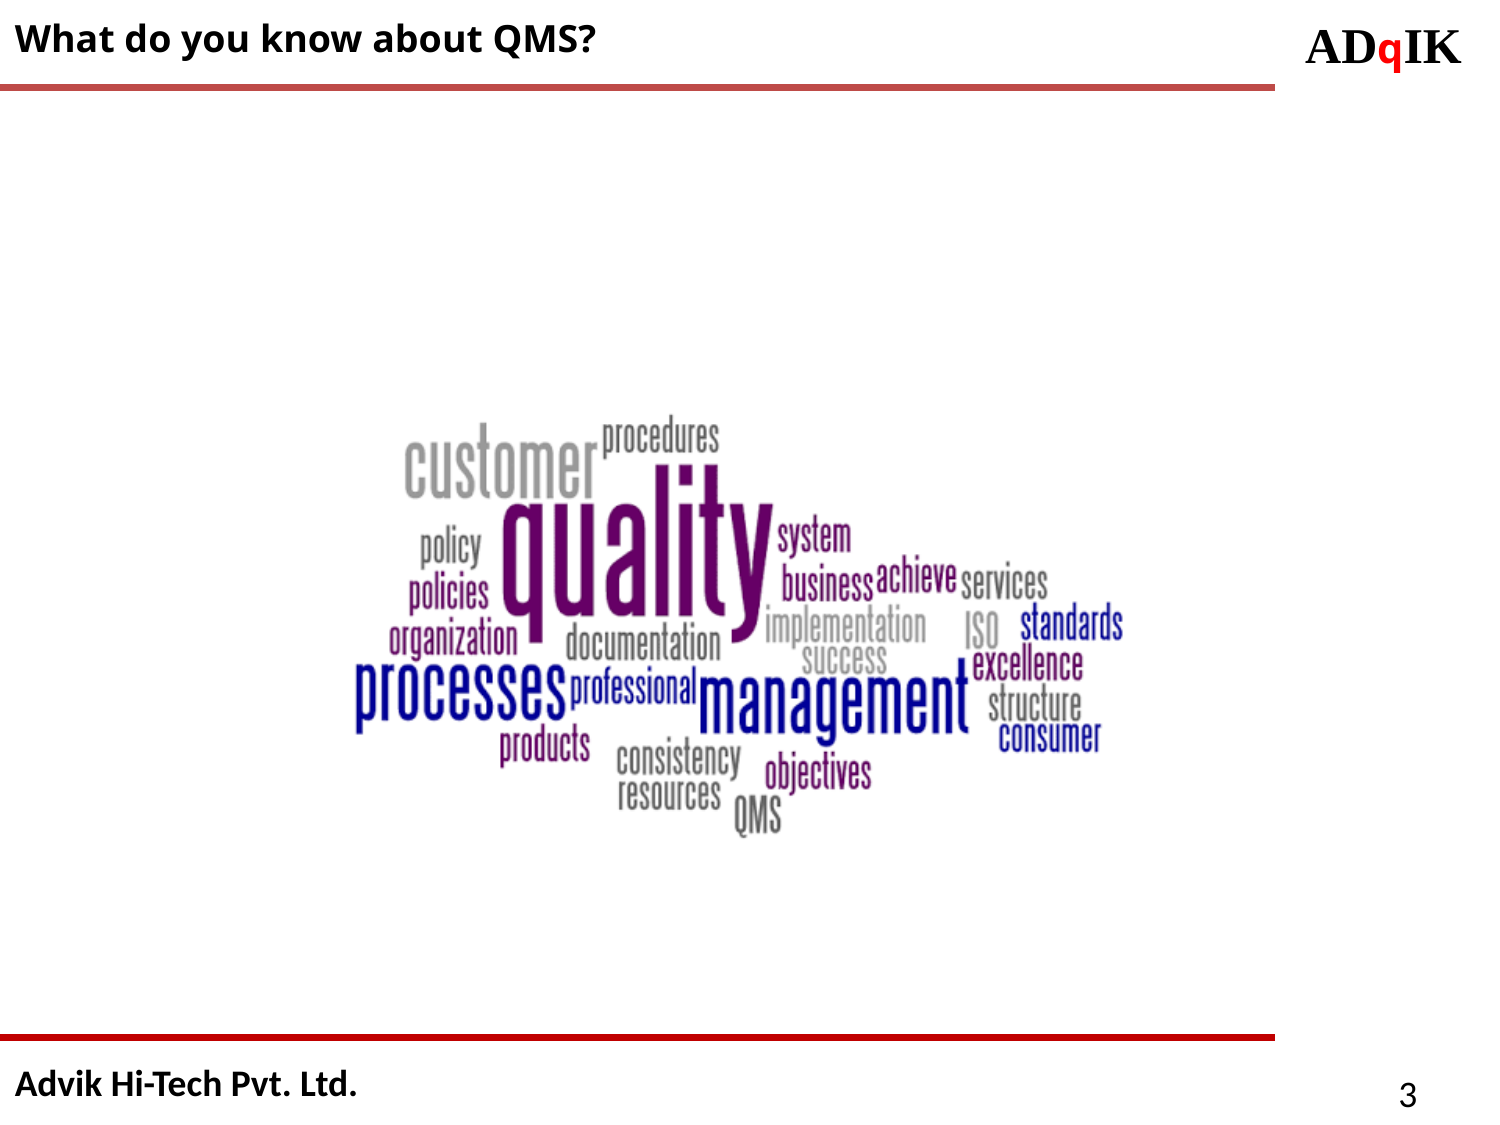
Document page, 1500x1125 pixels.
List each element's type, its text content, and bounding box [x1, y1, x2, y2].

picture [345, 387, 1130, 846]
text_box What do you know about QMS? [0, 8, 1238, 68]
